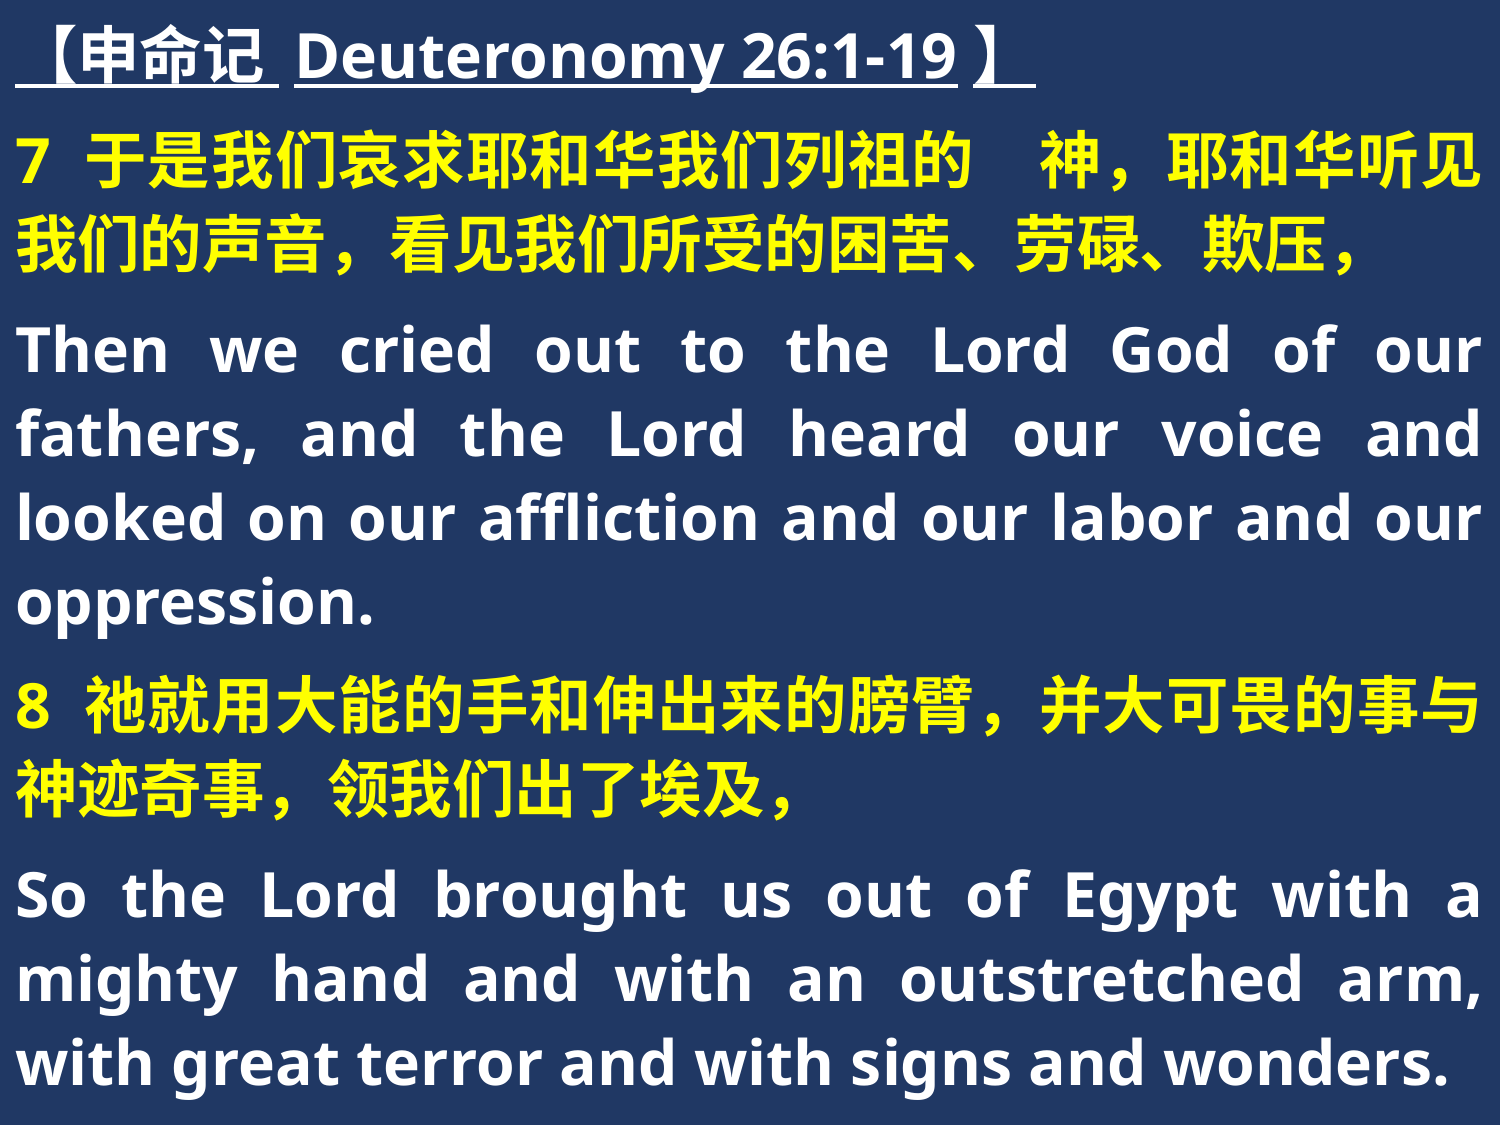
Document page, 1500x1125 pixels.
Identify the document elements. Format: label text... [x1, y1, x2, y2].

list 【申命记 Deuteronomy 26:1-19】 7 于是我们哀求耶和华我们列祖的 神，耶和华听见我们的声音，看见我们所受的困苦、劳碌、欺压， Then we cried out to the Lord God of our fathers, and the Lord heard our voice and looked on our affliction and our labor and our oppression. 8 祂就用大能的手和伸出来的膀臂，并大可畏的事与神迹奇事，领我们出了埃及， So the Lord brought us out of Egypt with a mighty hand and with an outstretched arm, with great terror and with signs and wonders. [0, 0, 1500, 1125]
